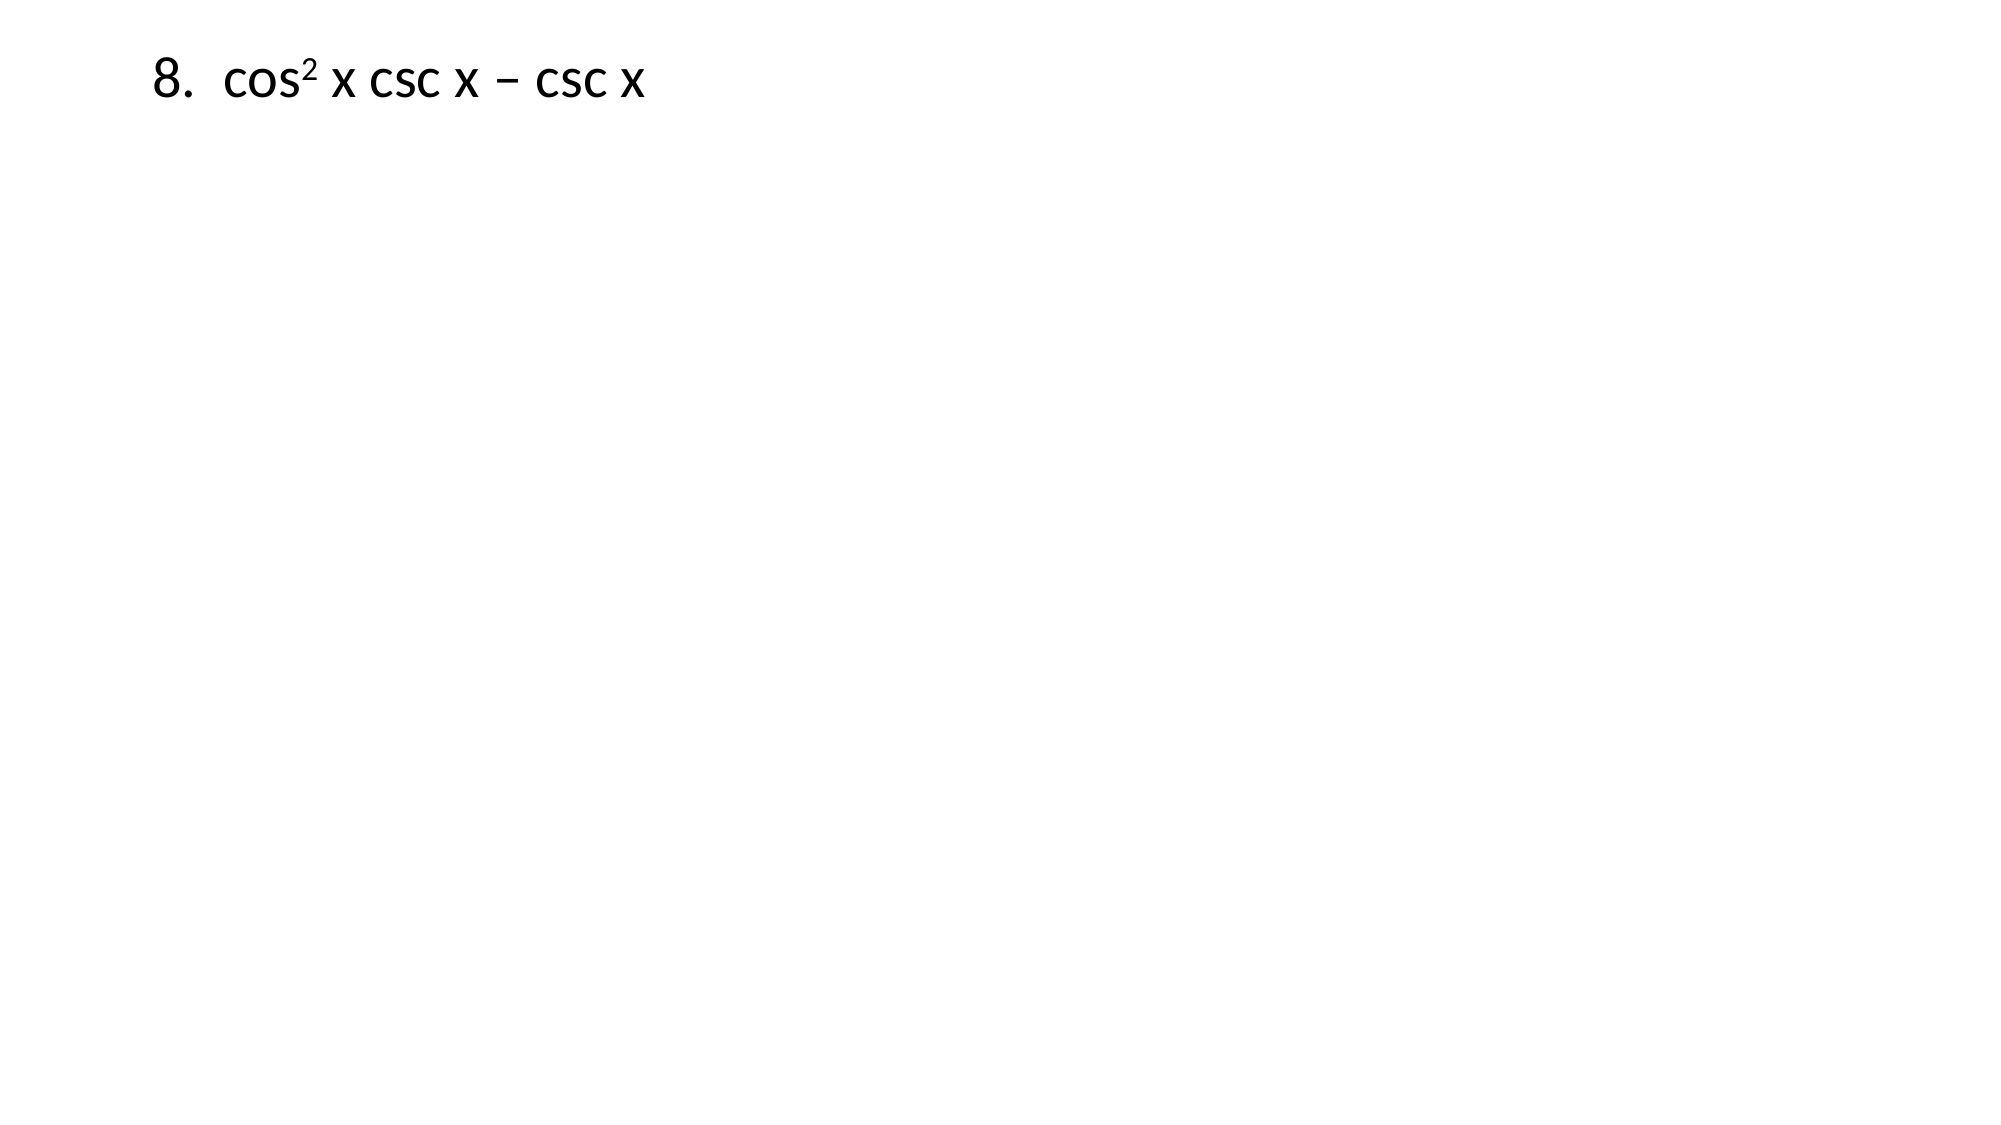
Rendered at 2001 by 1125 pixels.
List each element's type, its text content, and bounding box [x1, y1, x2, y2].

list 8. cos2 x csc x – csc x [137, 40, 1863, 1014]
